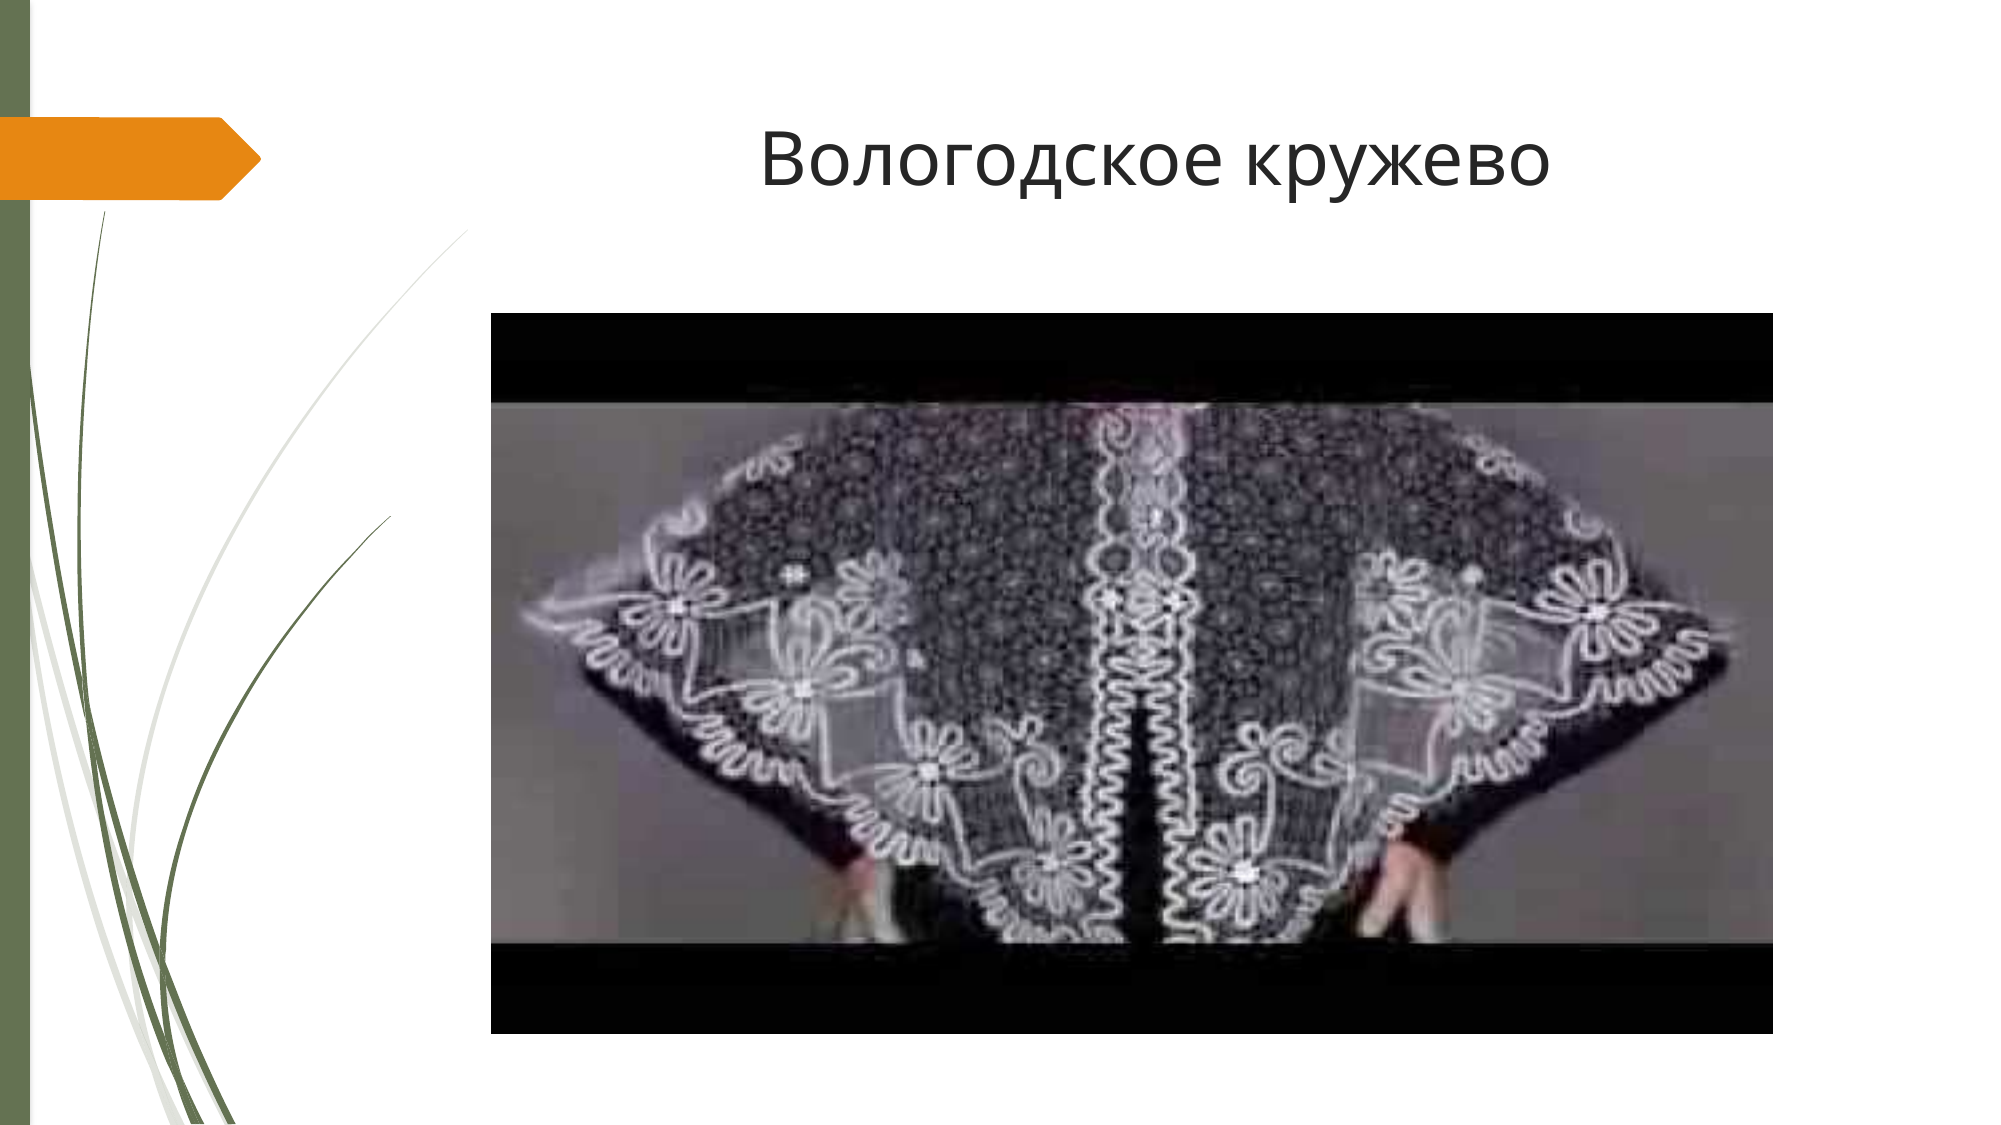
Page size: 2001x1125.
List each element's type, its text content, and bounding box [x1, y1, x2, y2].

title Вологодское кружево [425, 102, 1888, 313]
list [490, 312, 1774, 1035]
